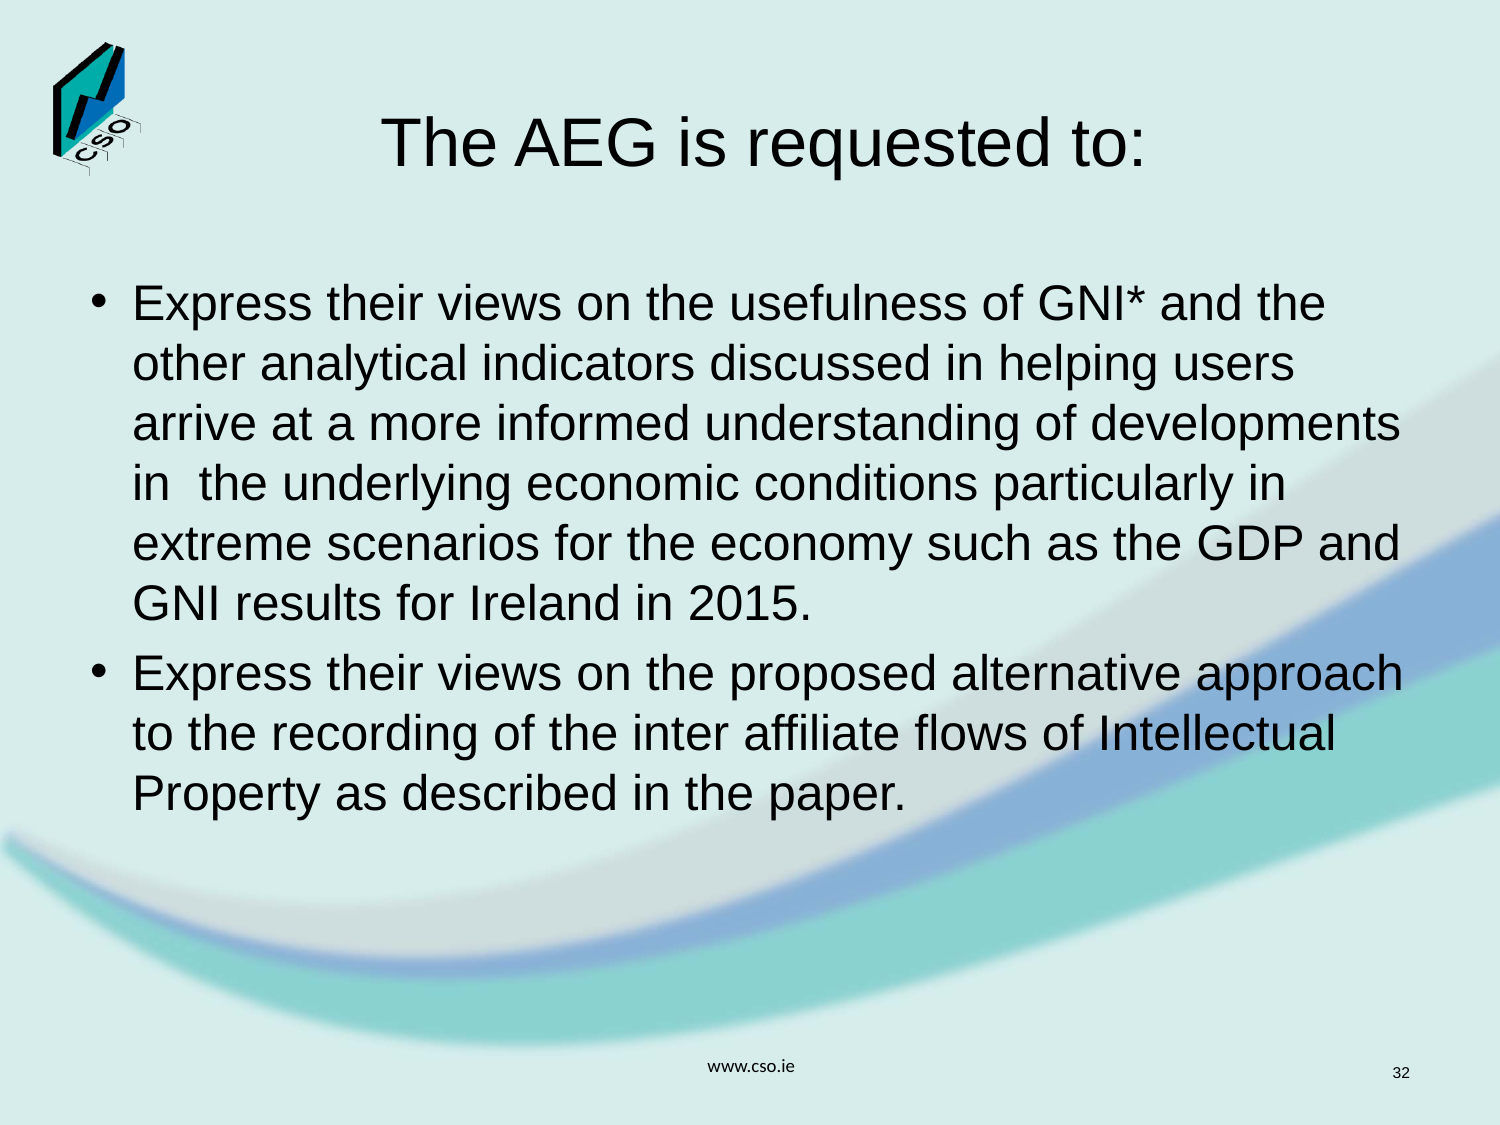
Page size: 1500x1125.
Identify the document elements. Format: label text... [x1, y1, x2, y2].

title The AEG is requested to: [140, 45, 1388, 233]
footer www.cso.ie [513, 1034, 989, 1095]
picture [0, 0, 1500, 1125]
list Express their views on the usefulness of GNI* and the other analytical indicators discussed in helping users arrive at a more informed understanding of developments in the underlying economic conditions particularly in extreme scenarios for the economy such as the GDP and GNI results for Ireland in 2015. Express their views on the proposed alternative approach to the recording of the inter affiliate flows of Intellectual Property as described in the paper. [75, 262, 1425, 1005]
slide_number 32 [1074, 1042, 1425, 1103]
